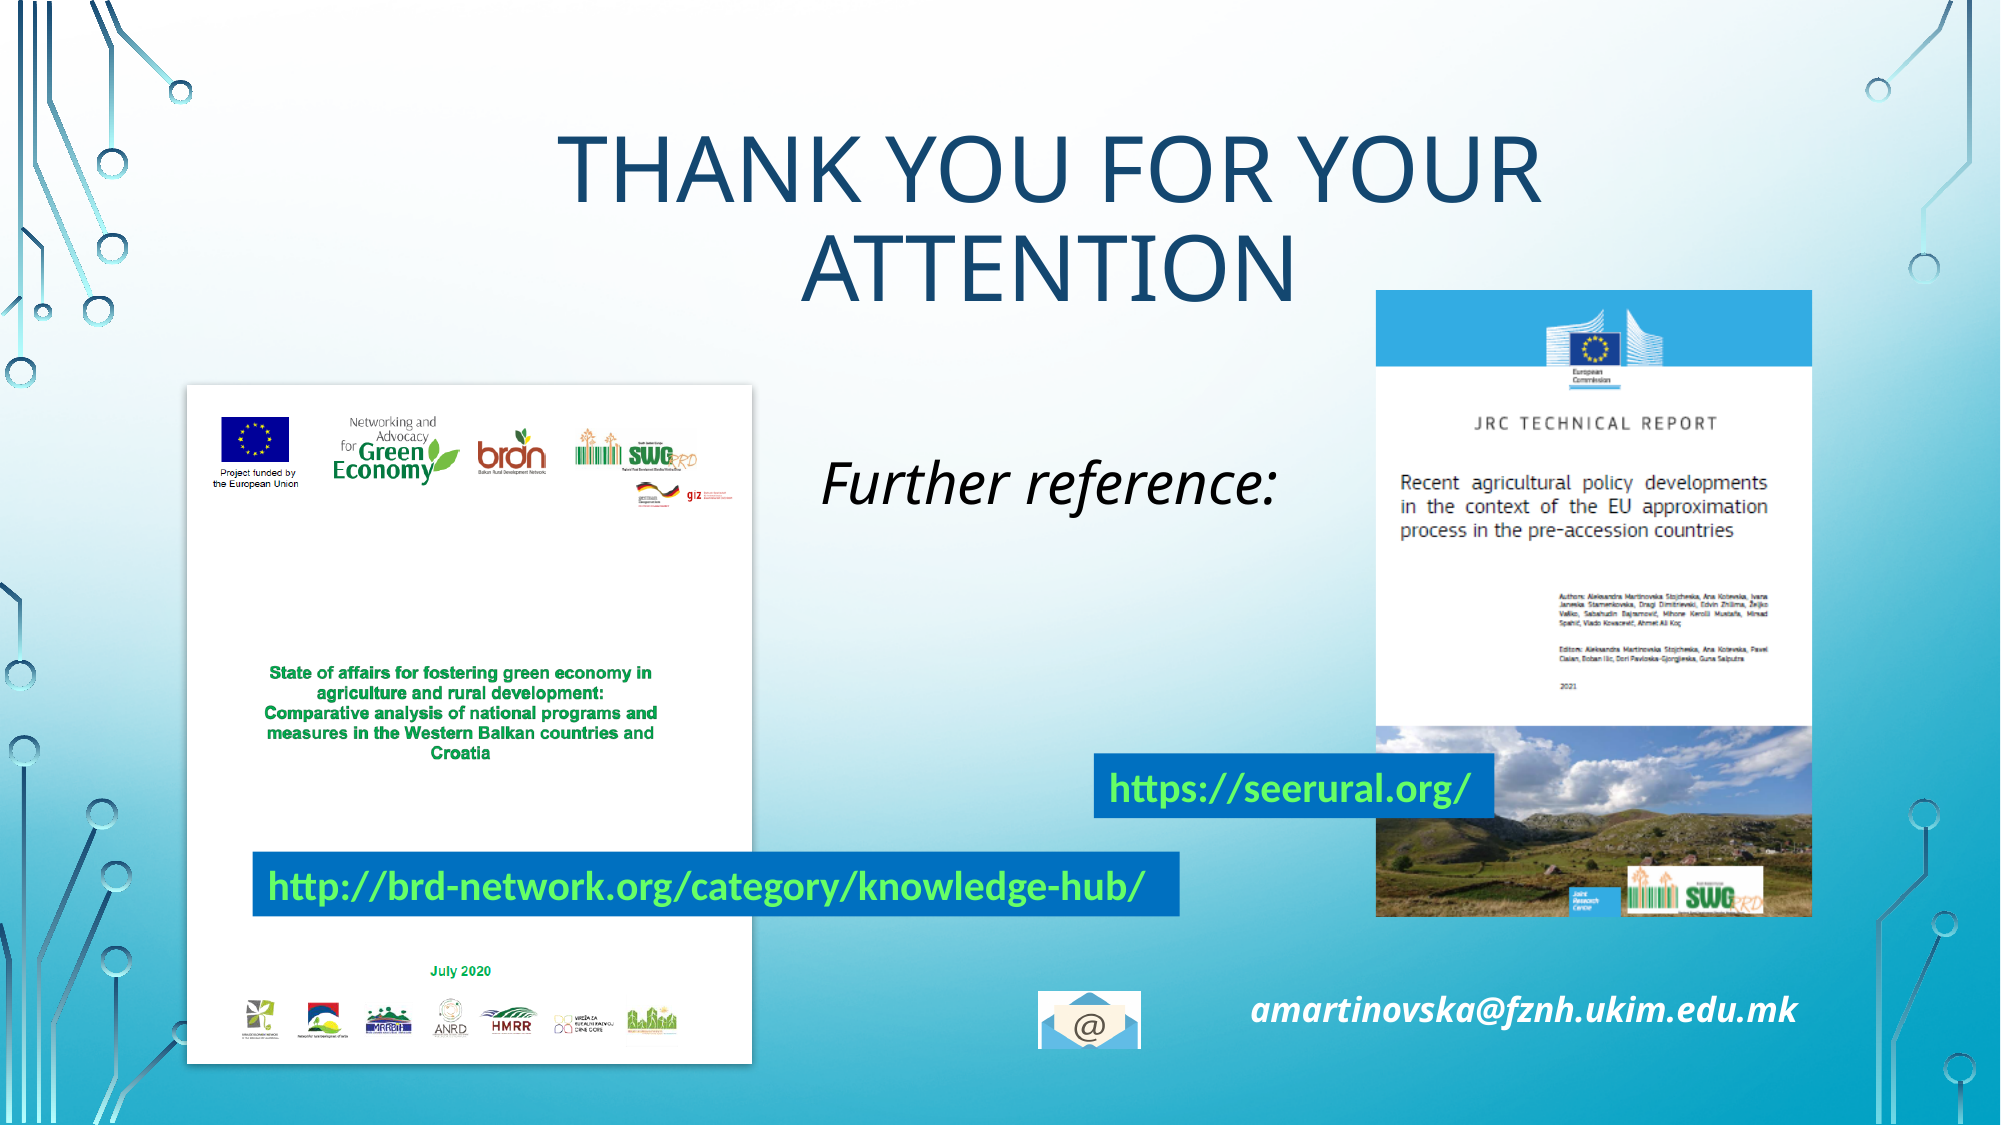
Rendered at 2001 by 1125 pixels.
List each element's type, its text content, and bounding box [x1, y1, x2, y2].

picture [1375, 290, 1813, 918]
text_box amartinovska@fznh.ukim.edu.mk [1130, 964, 1813, 1089]
text_box http://brd-network.org/category/knowledge-hub/ [738, 851, 1180, 917]
list Further reference: [758, 424, 1295, 549]
picture [201, 399, 738, 1050]
picture [1038, 991, 1141, 1049]
text_box https://seerural.org/ [1093, 753, 1375, 819]
title Thank you for your attention [290, 101, 1813, 344]
